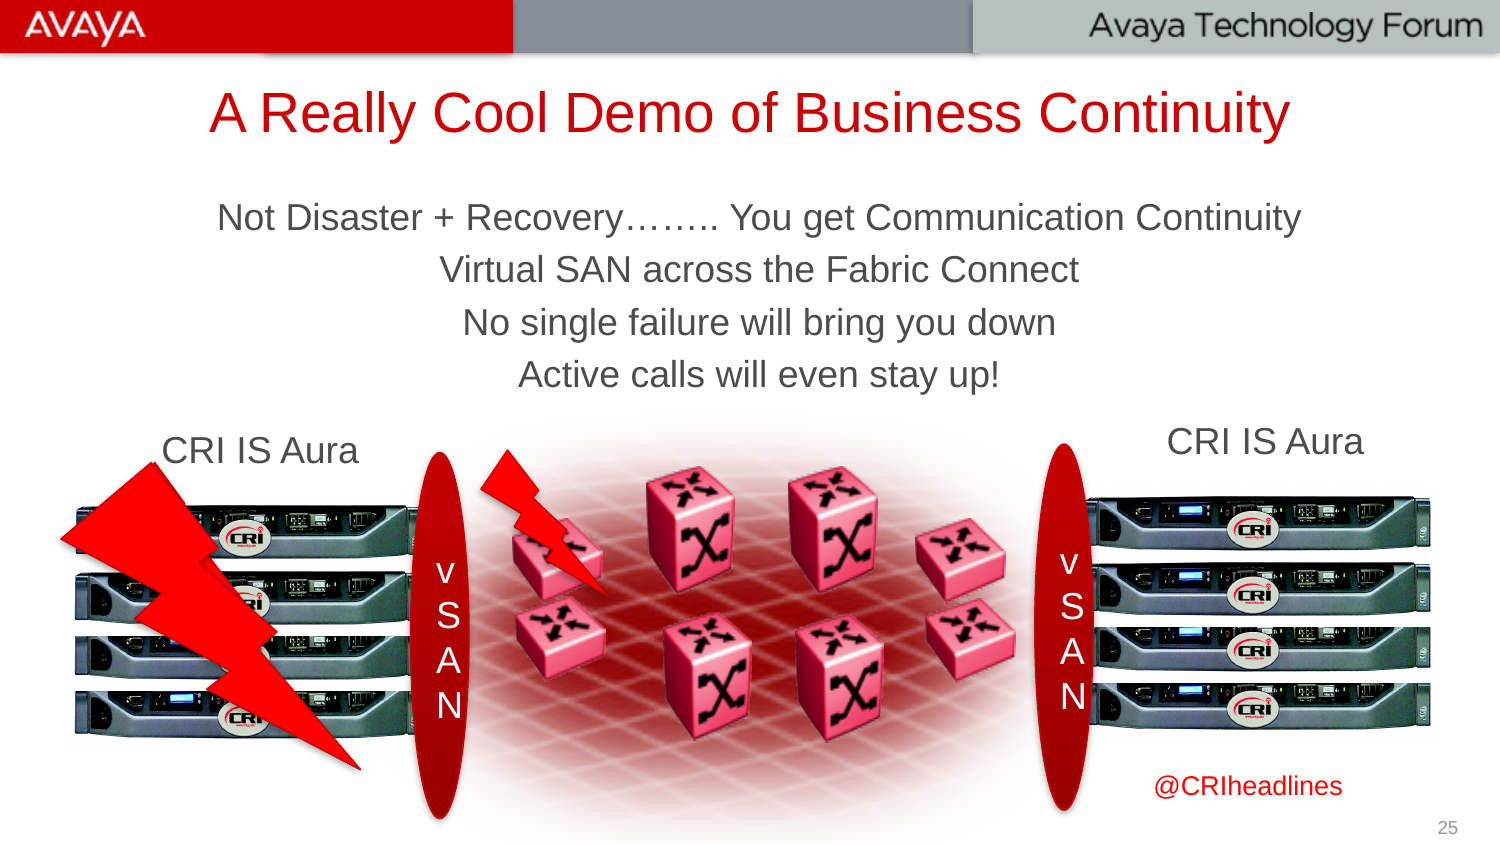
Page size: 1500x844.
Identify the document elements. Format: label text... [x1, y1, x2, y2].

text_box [1135, 486, 1437, 741]
title A Really Cool Demo of Business Continuity [37, 68, 1463, 152]
text_box [115, 462, 175, 493]
picture [1086, 12, 1488, 45]
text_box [68, 495, 429, 750]
picture [23, 10, 147, 49]
text_box CRI IS Aura [1149, 408, 1437, 486]
picture [316, 409, 1132, 844]
text_box CRI IS Aura [144, 417, 311, 493]
text_box @CRIheadlines [1136, 759, 1360, 810]
list Not Disaster + Recovery…….. You get Communication Continuity Virtual SAN across the Fabric Connect No single failure will bring you down Active calls will even stay up! [37, 185, 1482, 367]
